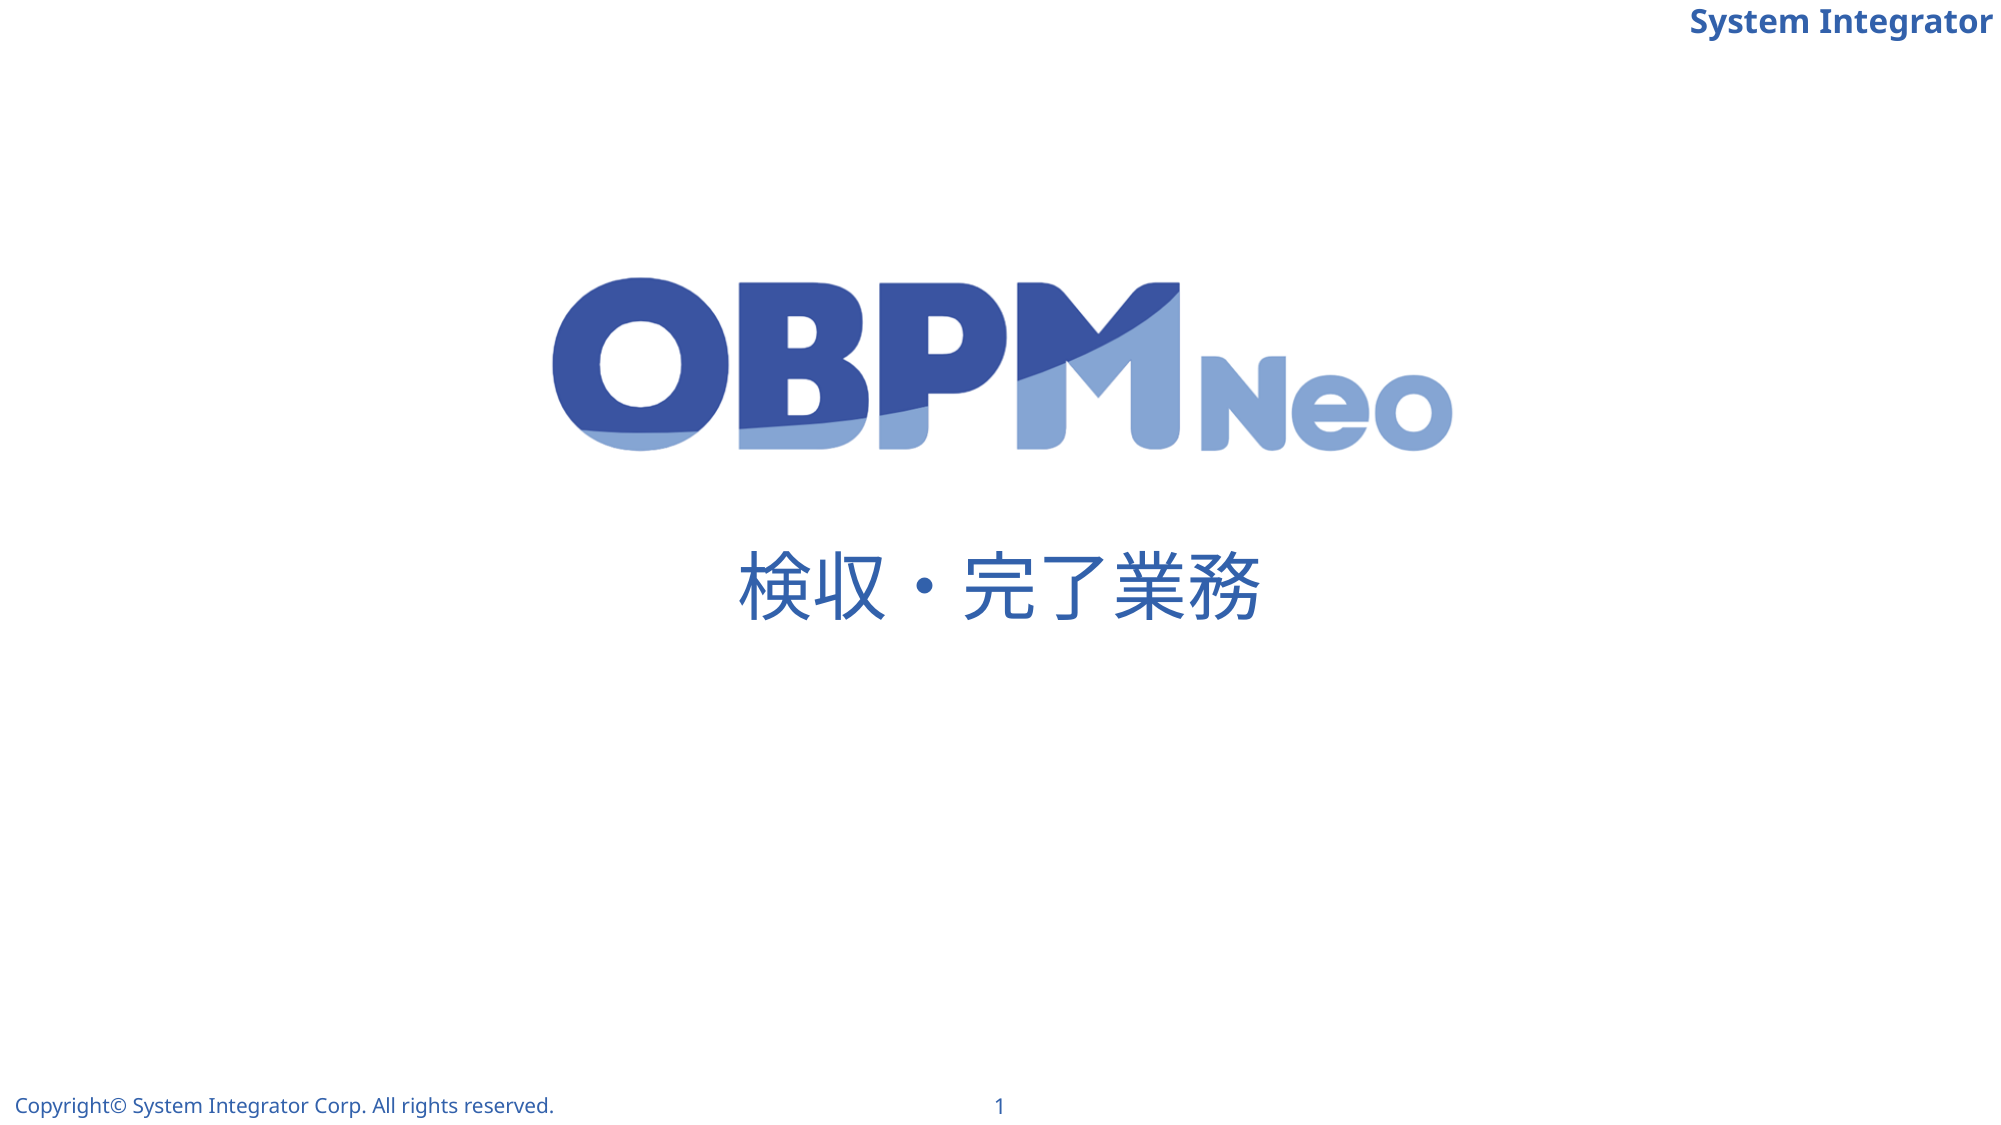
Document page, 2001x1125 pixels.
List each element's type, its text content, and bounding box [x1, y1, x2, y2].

title 検収・完了業務 [114, 466, 1886, 703]
picture [507, 214, 1493, 510]
